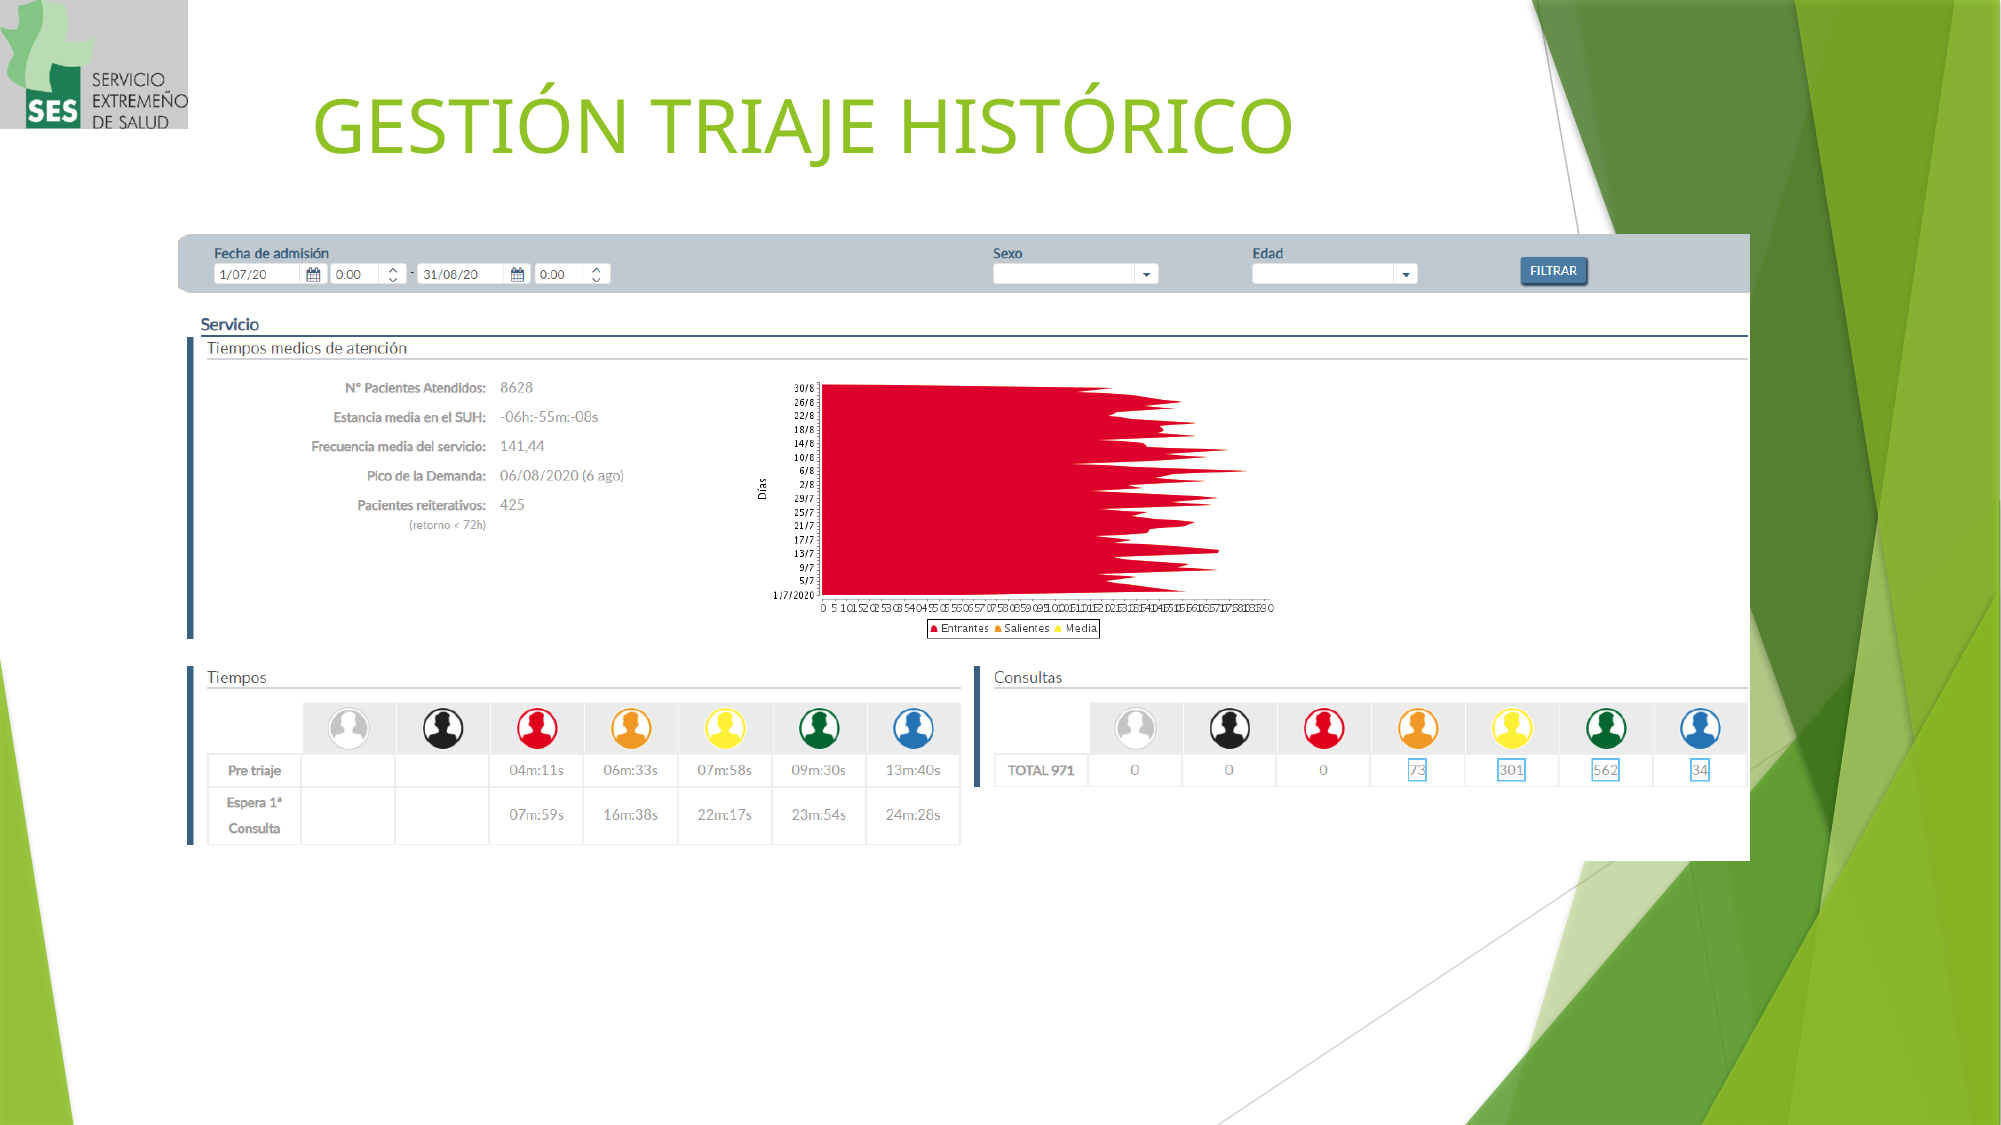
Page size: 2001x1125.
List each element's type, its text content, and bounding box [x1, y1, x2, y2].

title GESTIÓN TRIAJE HISTÓRICO [98, 71, 1509, 209]
picture [0, 0, 188, 130]
picture [178, 234, 1750, 862]
list [98, 209, 1800, 1054]
